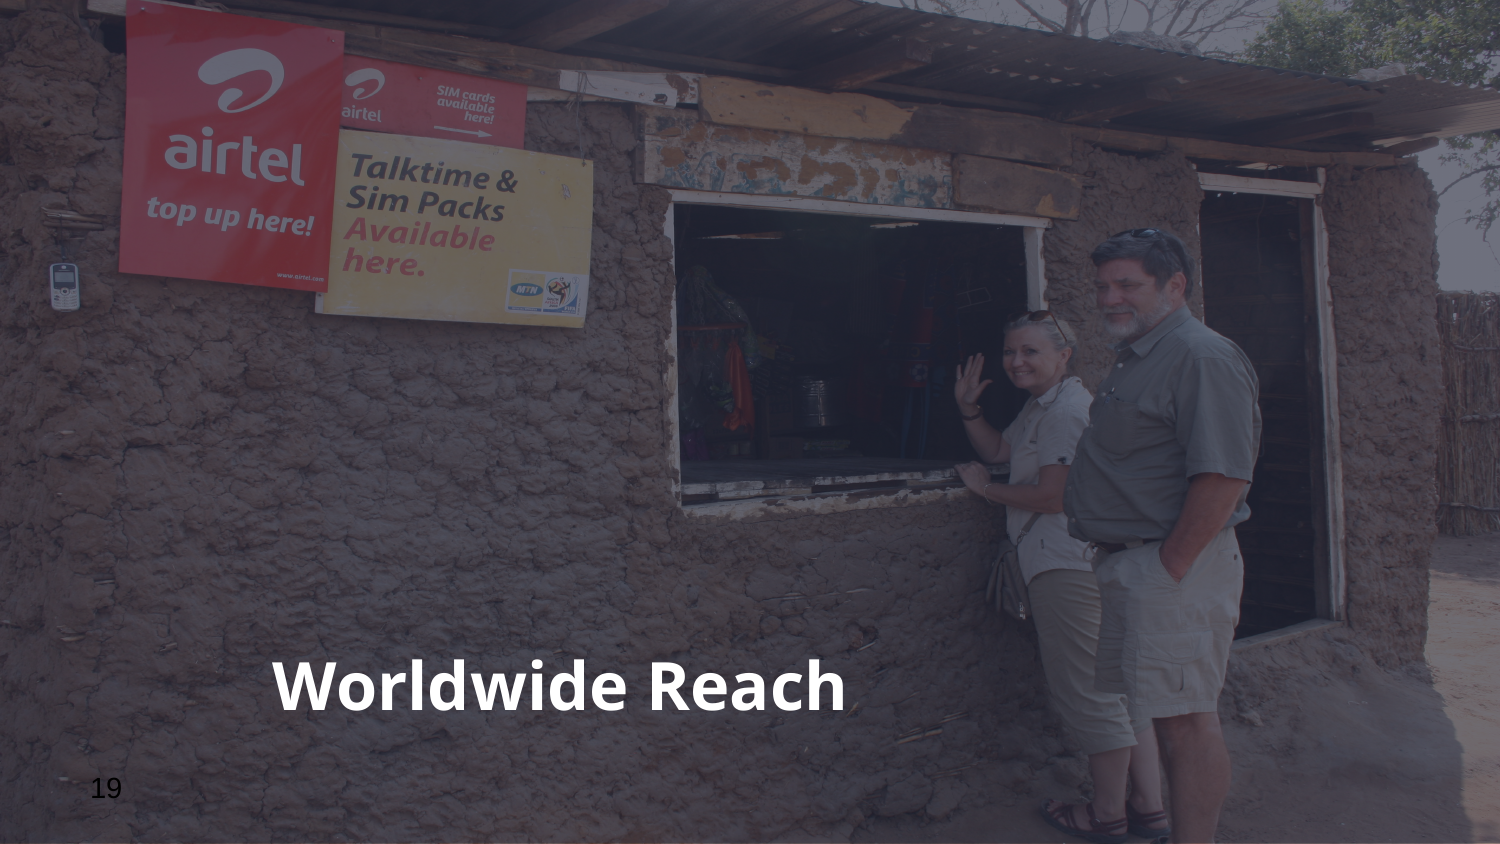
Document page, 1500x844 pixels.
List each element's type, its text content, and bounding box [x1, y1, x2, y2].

title Worldwide Reach [175, 621, 946, 739]
slide_number 19 [75, 766, 165, 807]
